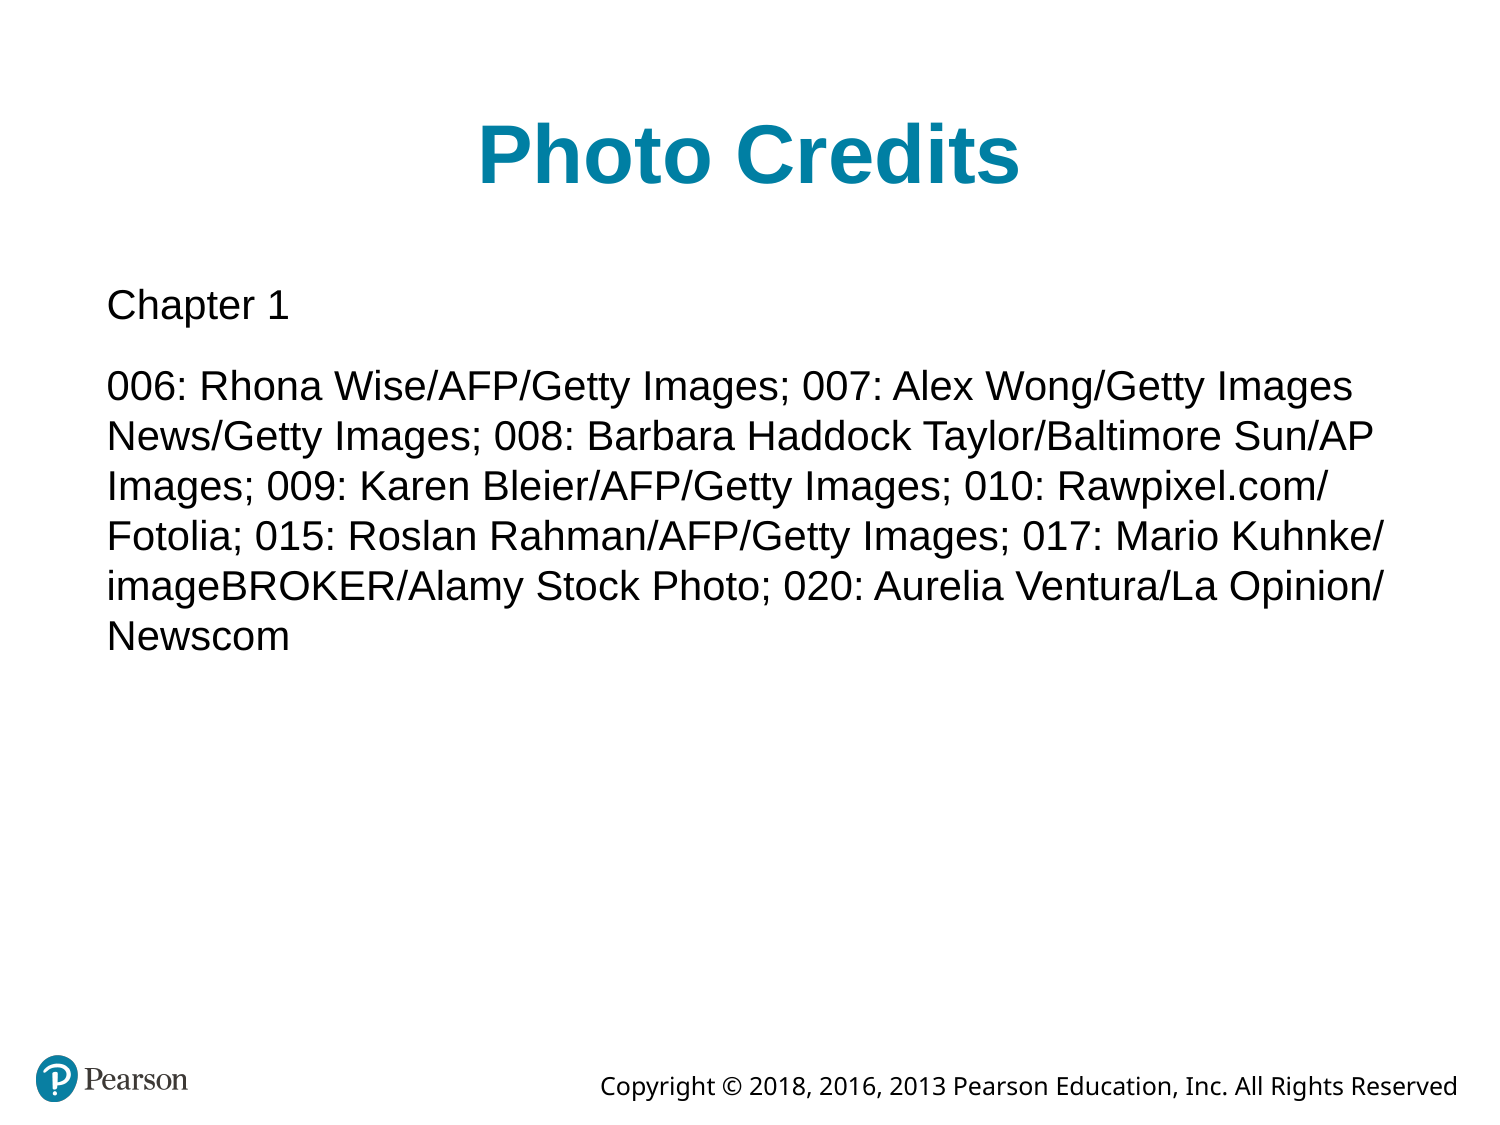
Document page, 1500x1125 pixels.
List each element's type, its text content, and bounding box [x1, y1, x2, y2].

picture [36, 1088, 47, 1102]
picture [62, 1055, 188, 1102]
picture [44, 1064, 70, 1089]
picture [36, 1055, 52, 1071]
list Chapter 1 006: Rhona Wise/AFP/Getty Images; 007: Alex Wong/Getty Images News/Getty Images; 008: Barbara Haddock Taylor/Baltimore Sun/AP Images; 009: Karen Bleier/AFP/Getty Images; 010: Rawpixel.com/ Fotolia; 015: Roslan Rahman/AFP/Getty Images; 017: Mario Kuhnke/ imageBROKER/Alamy Stock Photo; 020: Aurelia Ventura/La Opinion/ Newscom [75, 262, 1425, 1005]
title Photo Credits [75, 35, 1425, 216]
